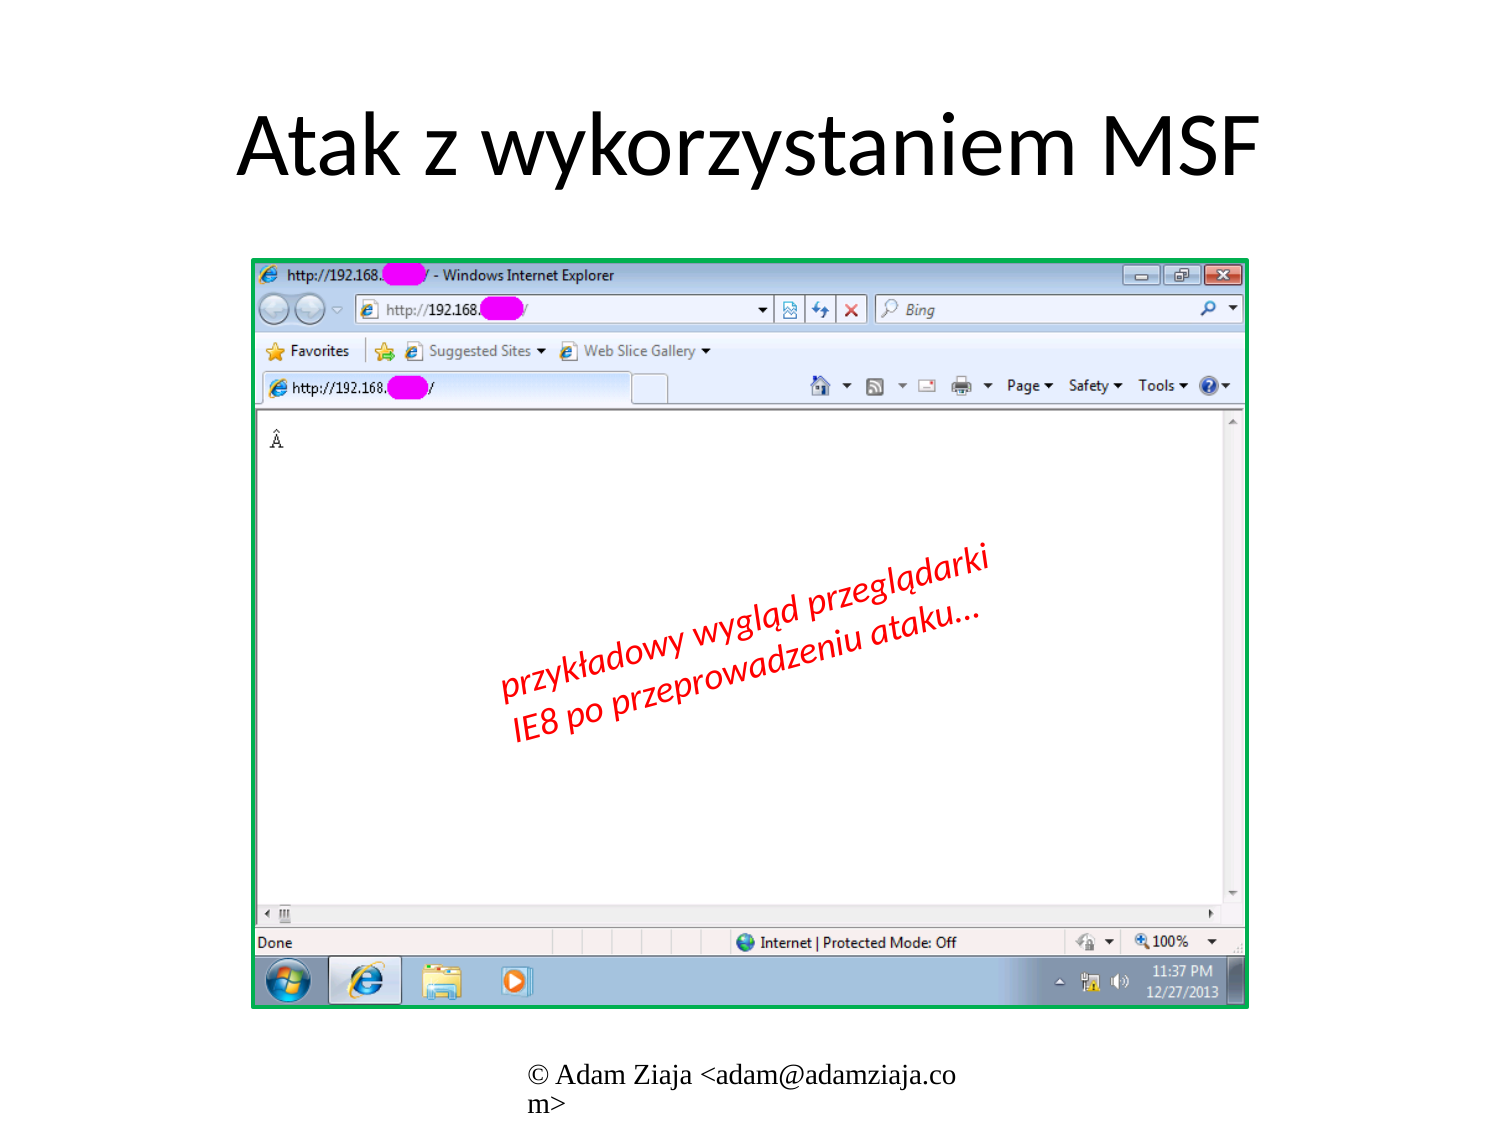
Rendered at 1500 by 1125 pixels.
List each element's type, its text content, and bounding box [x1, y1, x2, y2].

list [254, 262, 1246, 1006]
footer © Adam Ziaja <adam@adamziaja.com> [512, 1042, 988, 1103]
title Atak z wykorzystaniem MSF [75, 45, 1425, 233]
